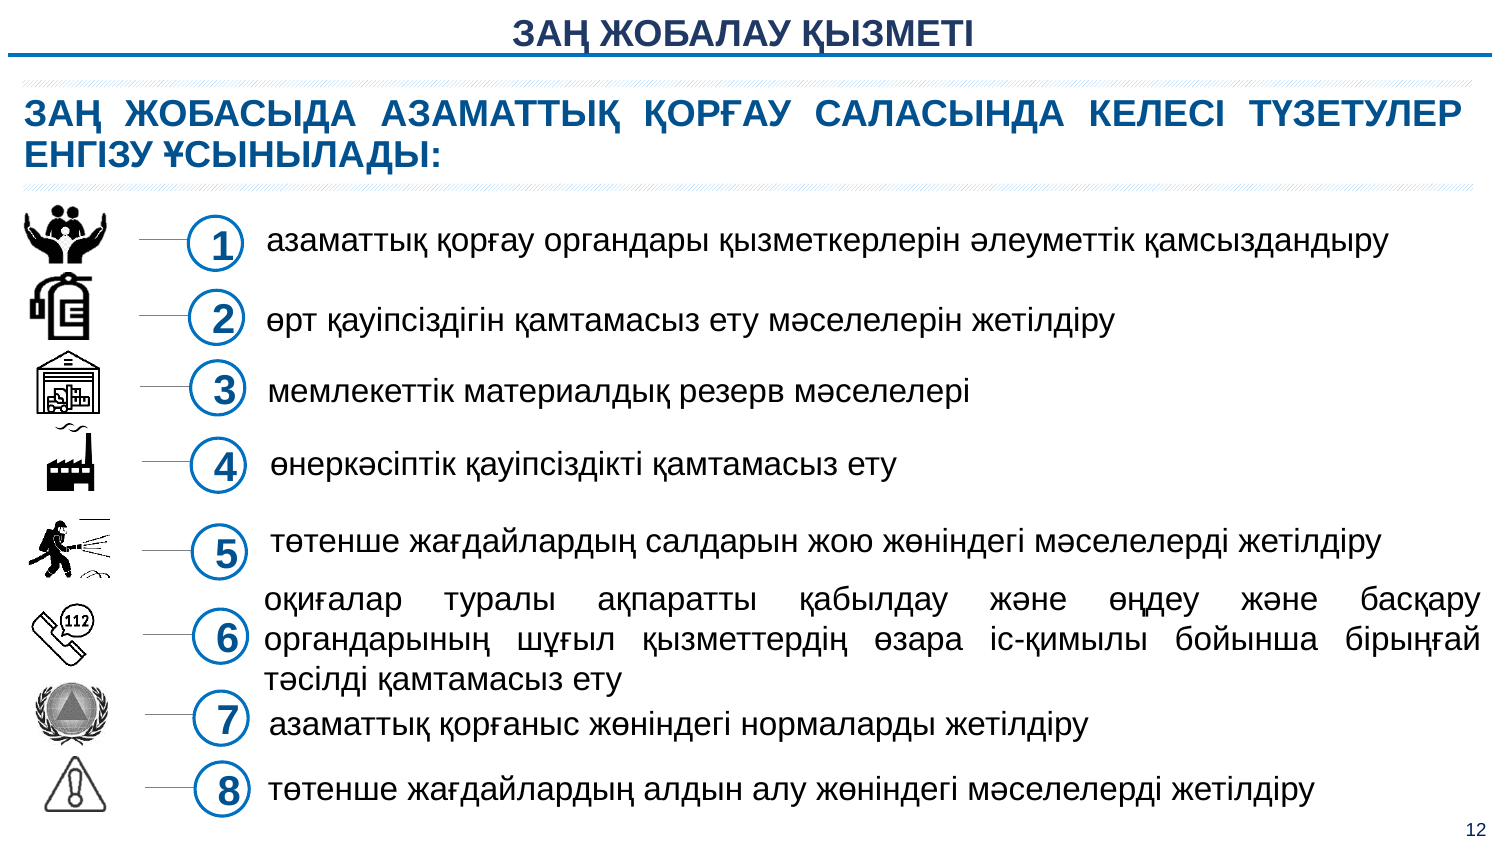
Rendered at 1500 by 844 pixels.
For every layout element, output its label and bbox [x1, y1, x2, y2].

text_box [0, 1, 1500, 844]
